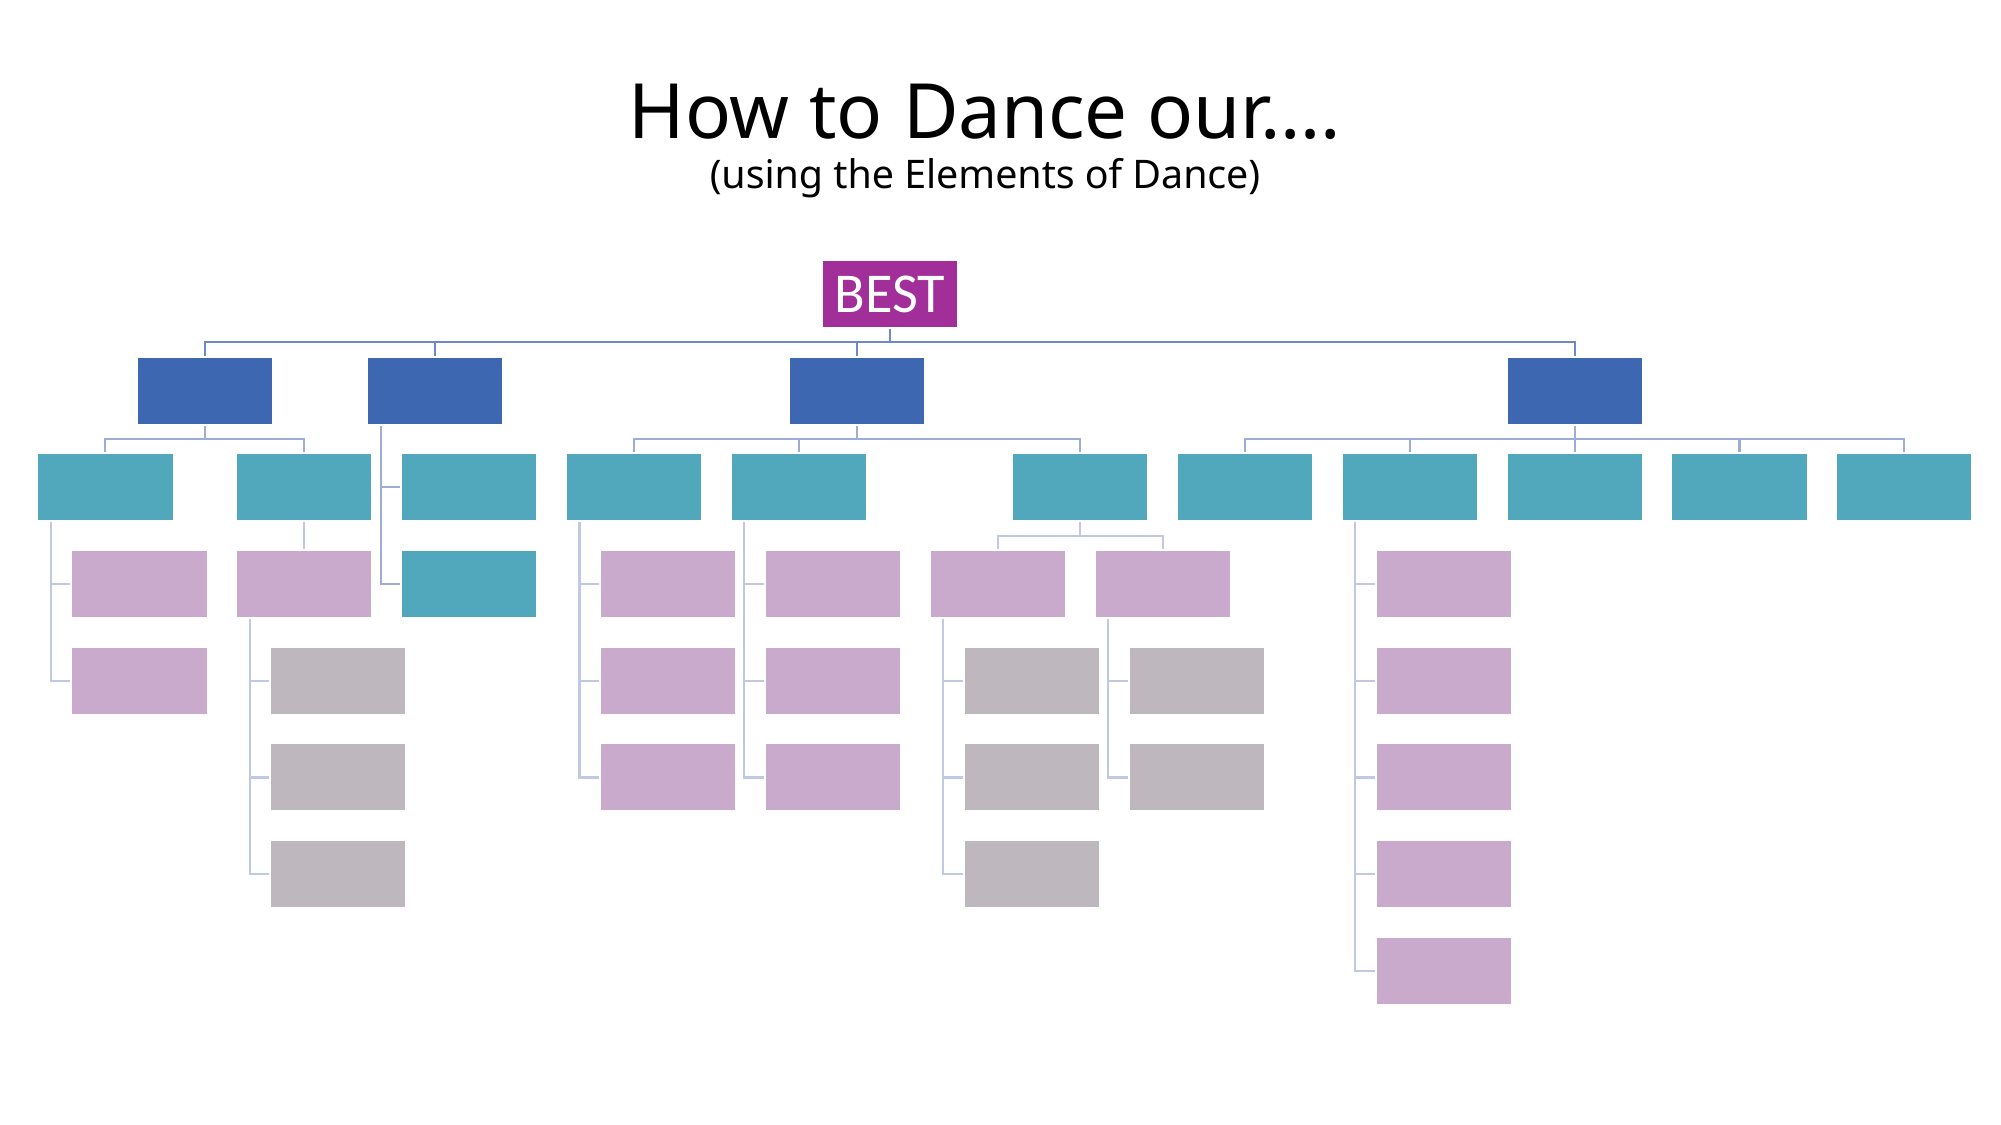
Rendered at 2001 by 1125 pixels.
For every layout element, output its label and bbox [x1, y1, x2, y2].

text_box [36, 64, 1974, 1125]
